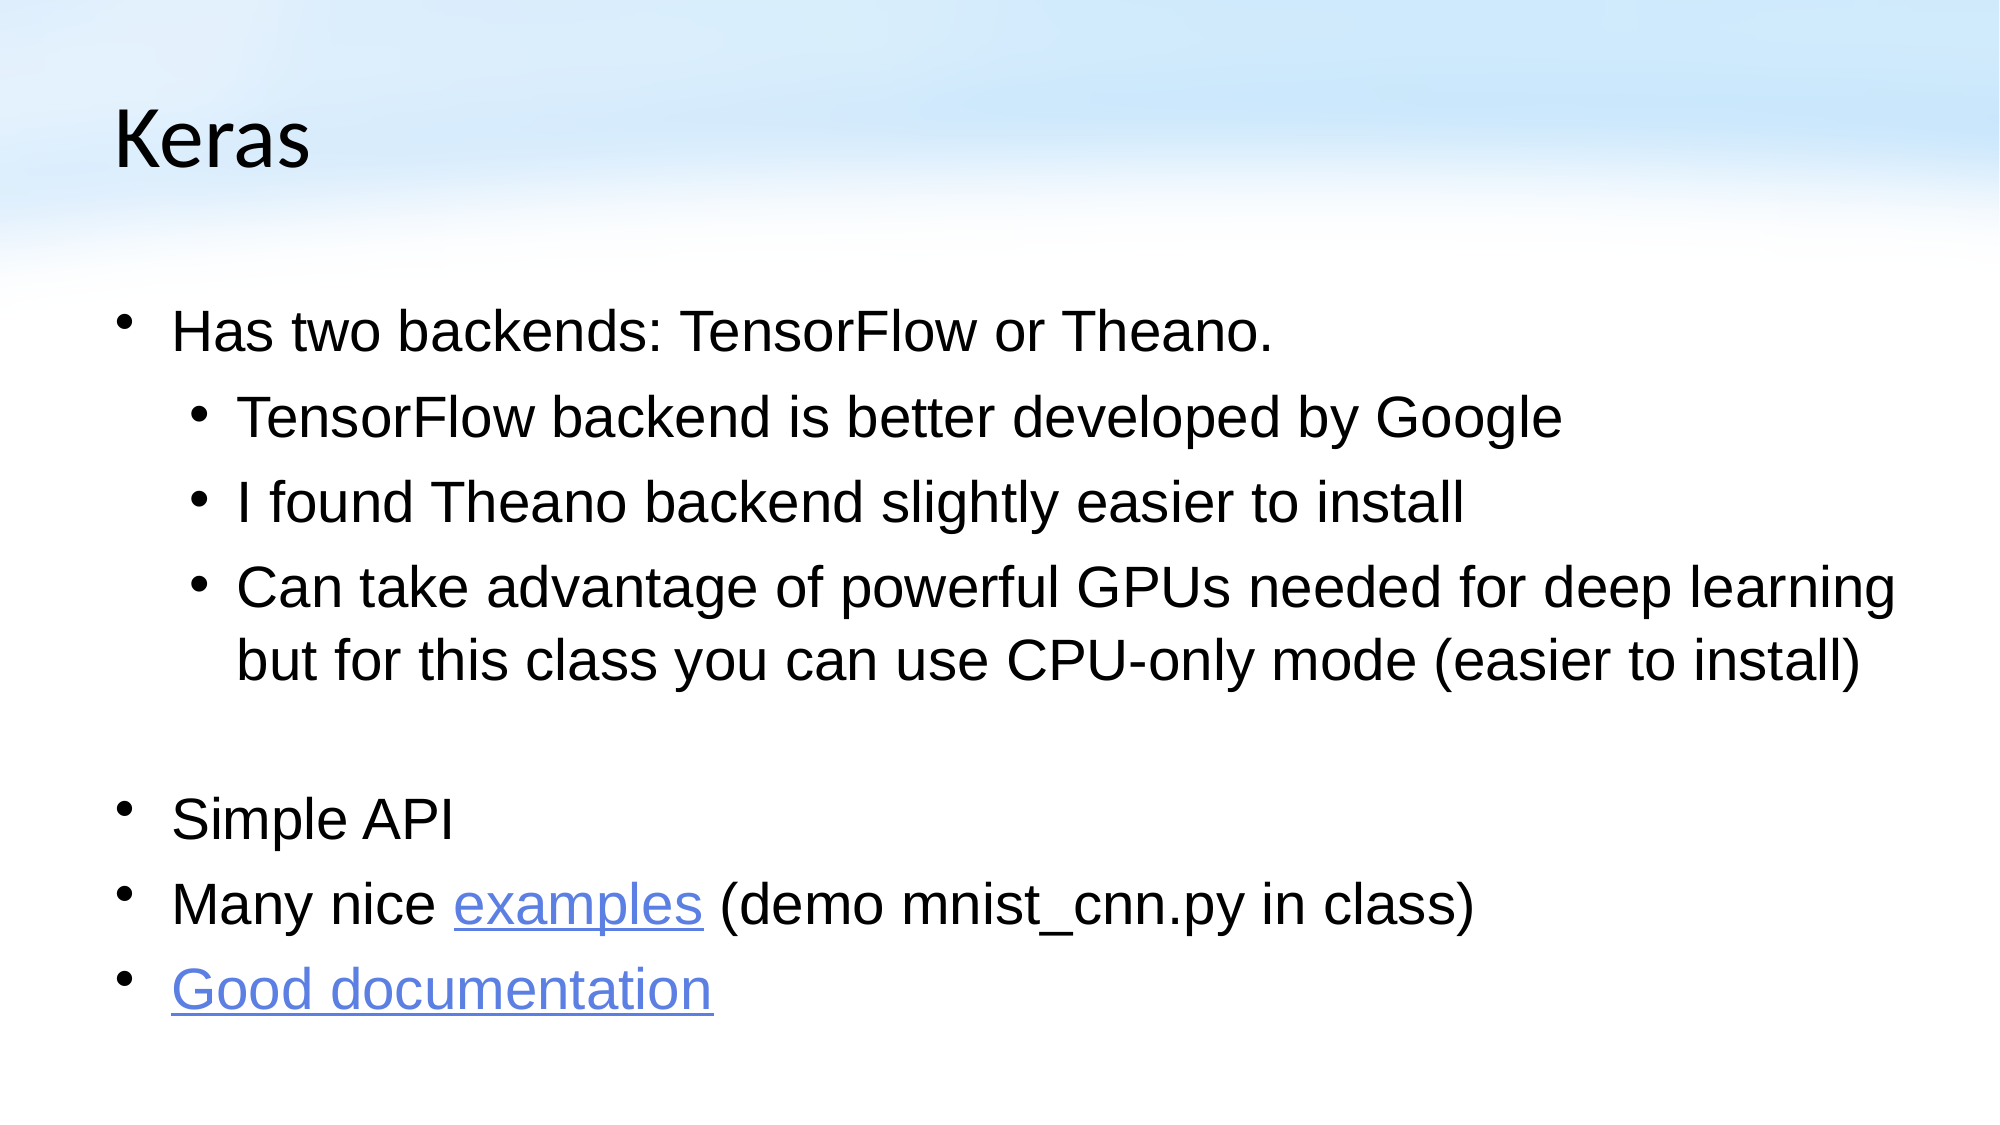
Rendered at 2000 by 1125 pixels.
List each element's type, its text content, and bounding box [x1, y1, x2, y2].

picture [0, 0, 2000, 1125]
title Keras [99, 37, 1963, 226]
list Has two backends: TensorFlow or Theano. TensorFlow backend is better developed by Google I found Theano backend slightly easier to install Can take advantage of powerful GPUs needed for deep learning but for this class you can use CPU-only mode (easier to install) Simple API Many nice examples (demo mnist_cnn.py in class) Good documentation [99, 282, 1981, 1026]
